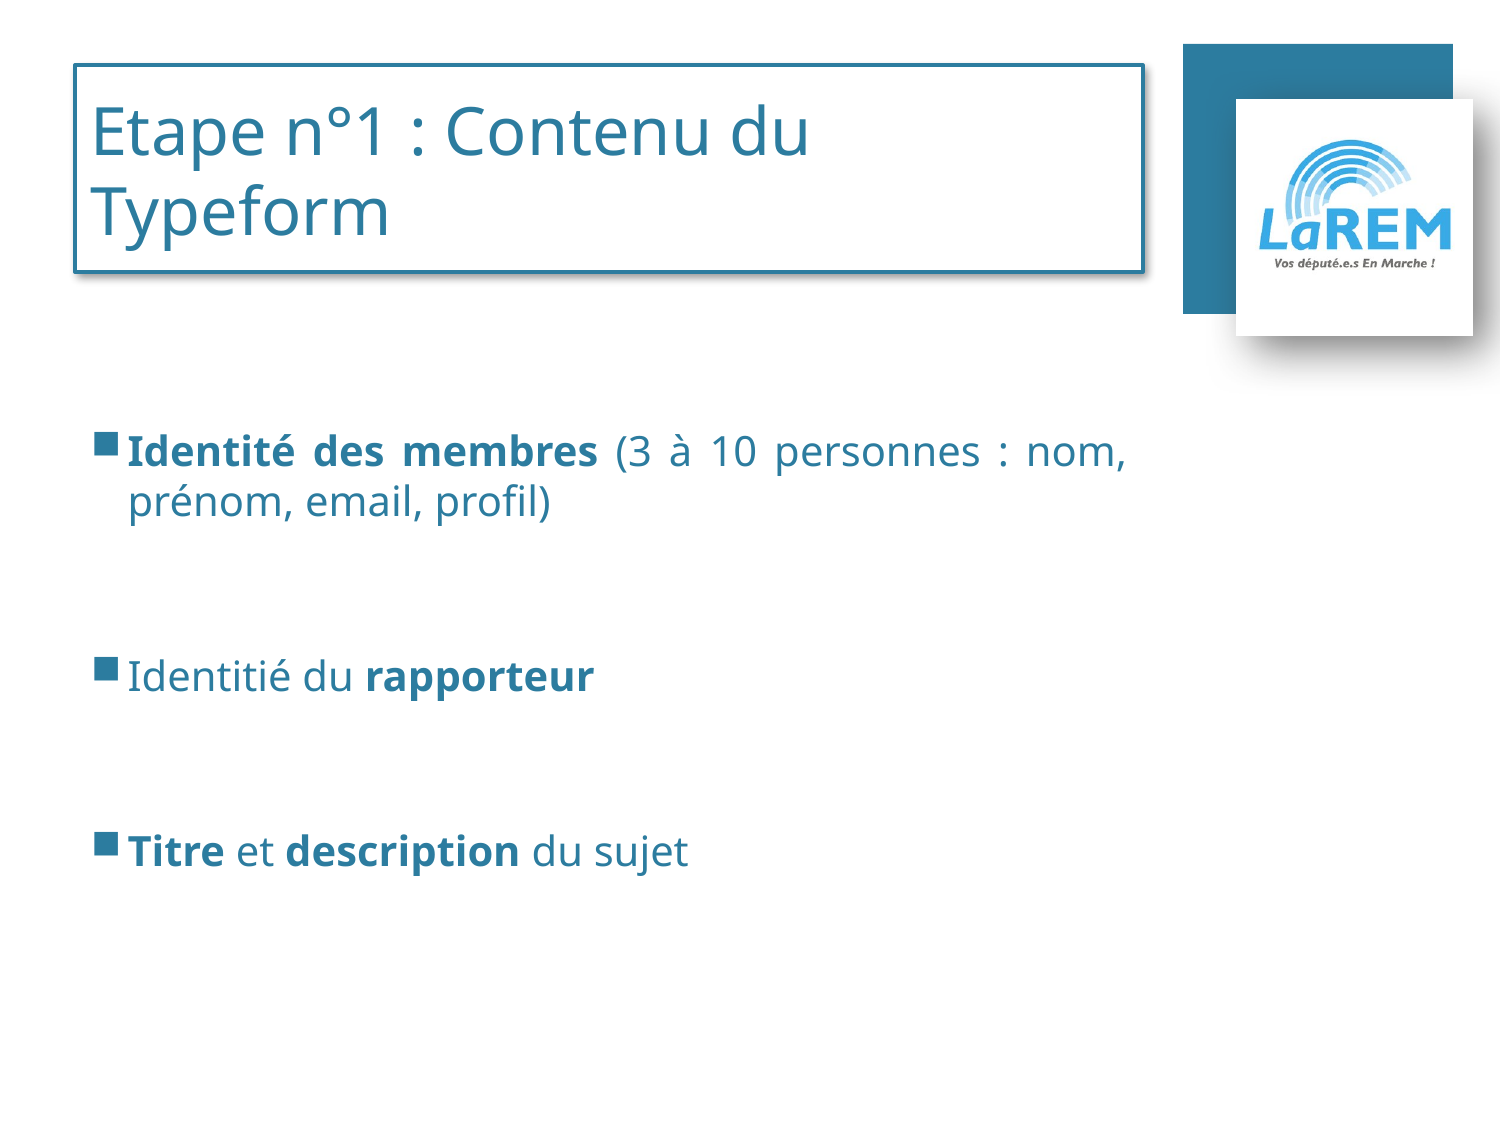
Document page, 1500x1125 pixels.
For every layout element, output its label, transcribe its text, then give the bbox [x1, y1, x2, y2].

list Identité des membres (3 à 10 personnes : nom, prénom, email, profil) Identitié du rapporteur Titre et description du sujet [75, 416, 1143, 934]
picture [1235, 98, 1474, 337]
text_box Etape n°1 : Contenu du Typeform [73, 63, 1145, 274]
